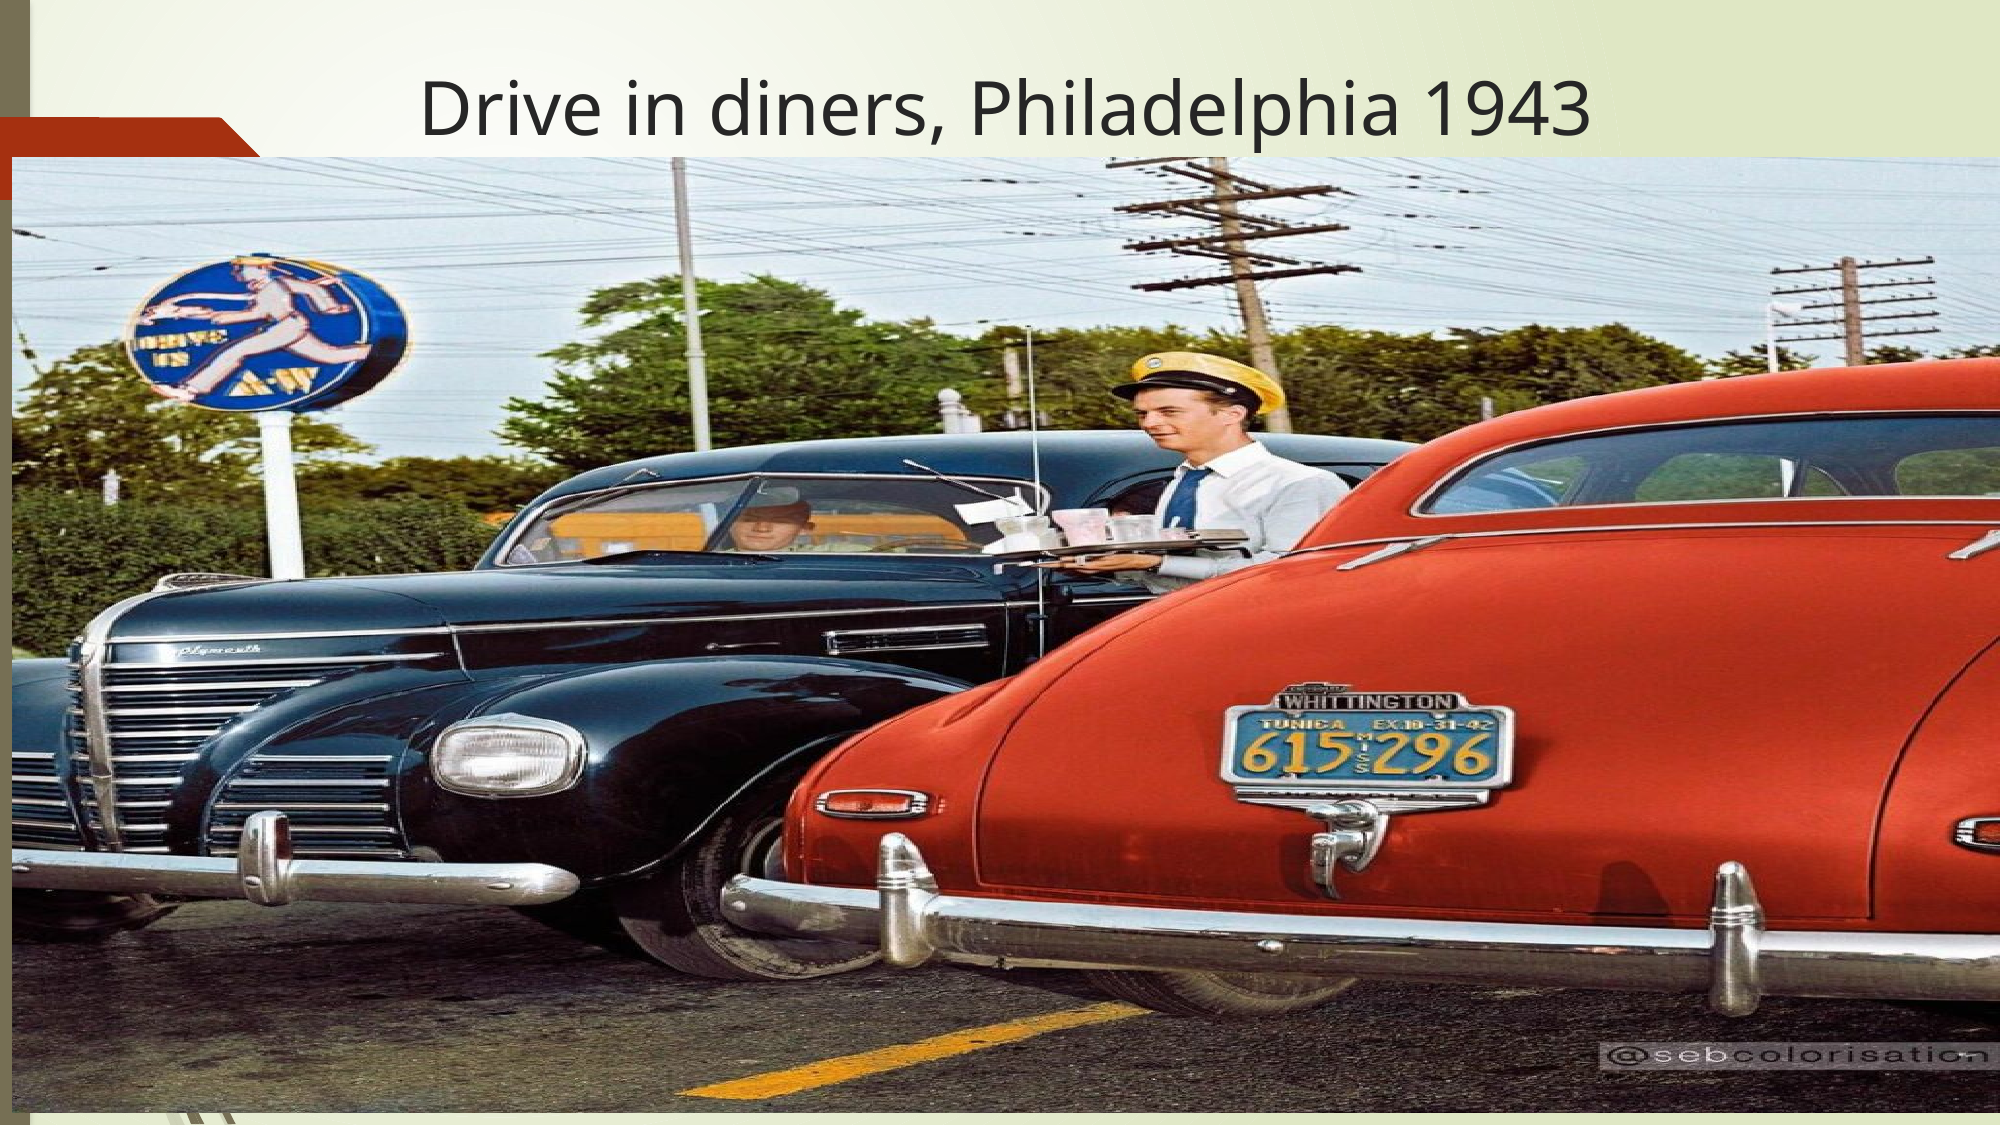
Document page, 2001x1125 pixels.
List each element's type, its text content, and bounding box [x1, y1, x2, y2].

title Drive in diners, Philadelphia 1943 [403, 52, 1866, 155]
picture [12, 157, 2000, 1113]
